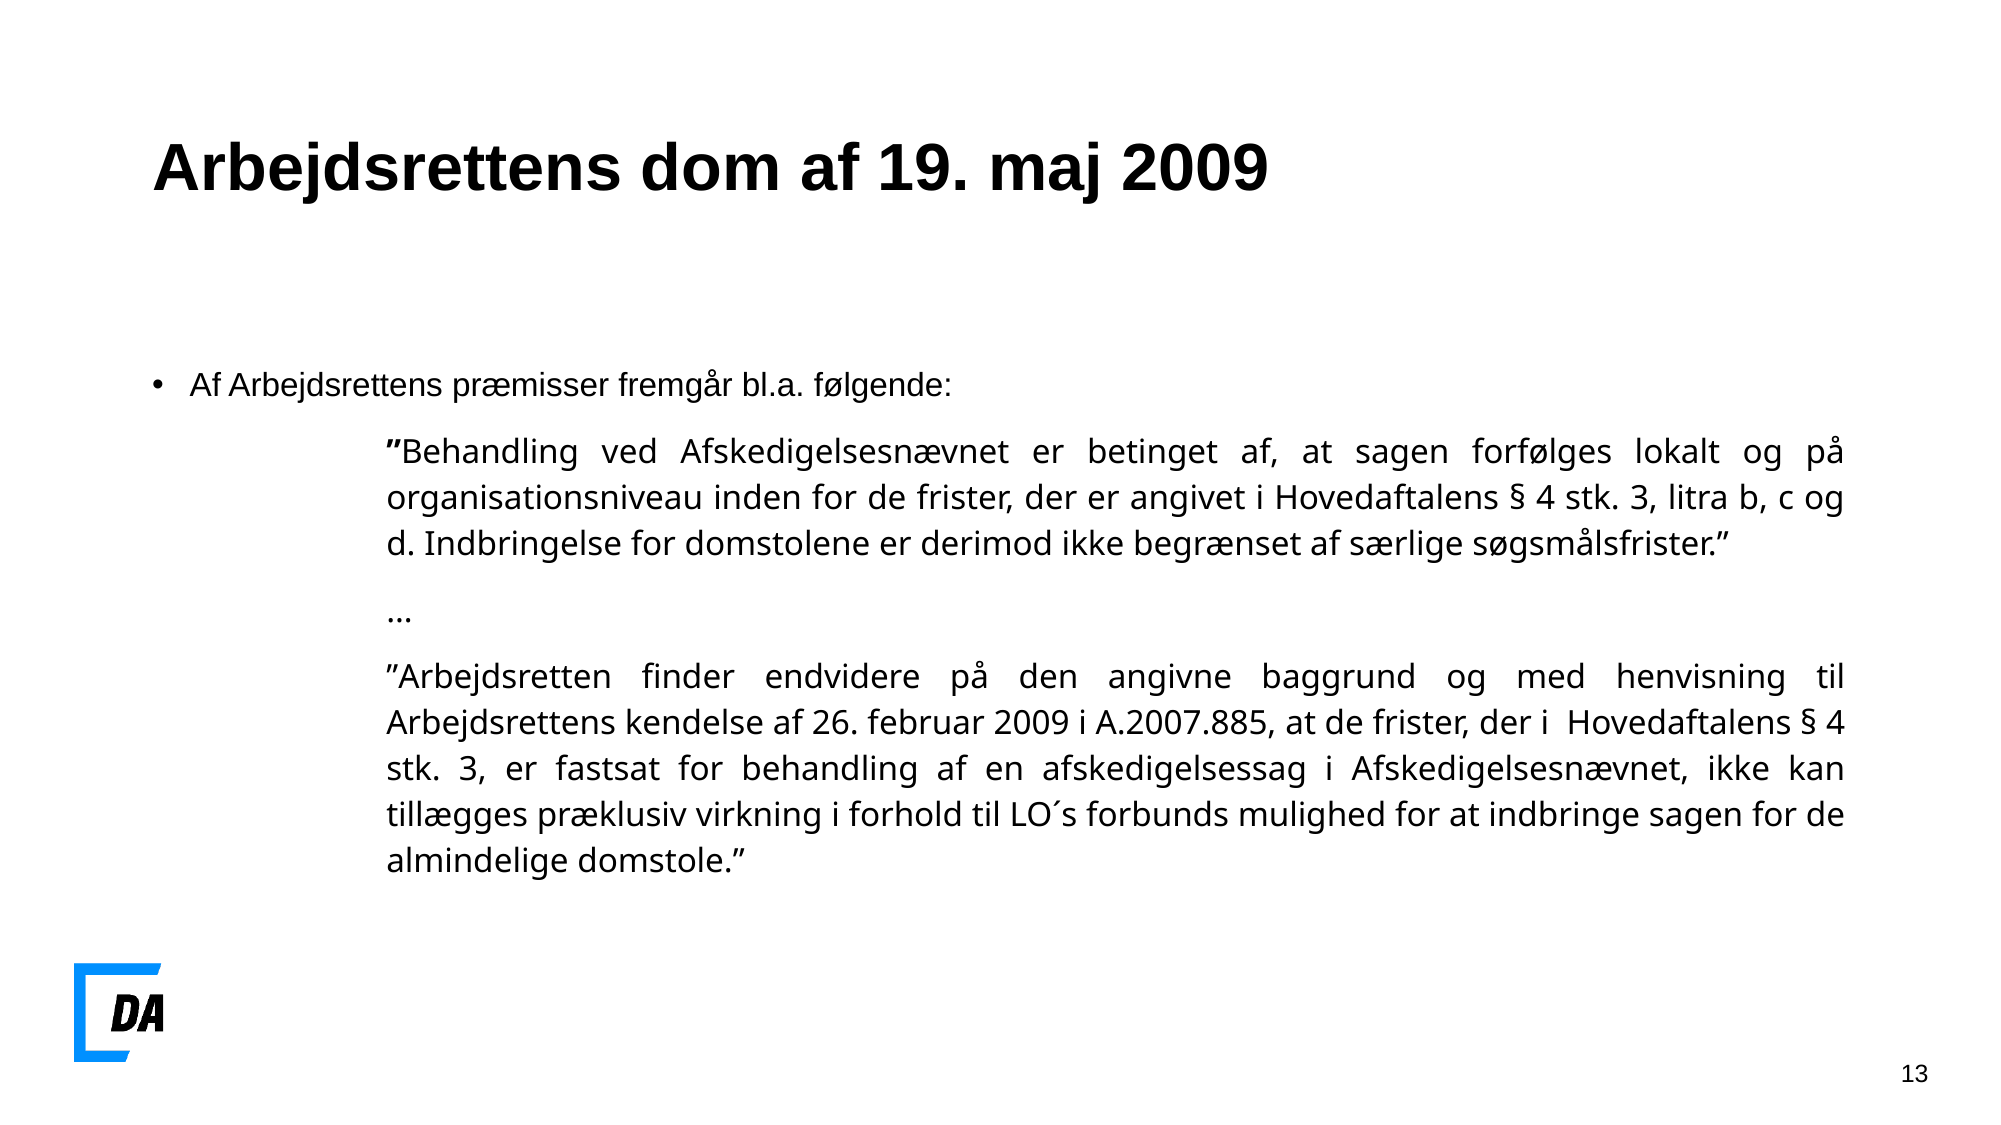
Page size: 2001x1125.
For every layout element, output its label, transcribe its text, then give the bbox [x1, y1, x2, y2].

slide_number 13 [1493, 1042, 1944, 1103]
title Arbejdsrettens dom af 19. maj 2009 [137, 59, 1863, 278]
text_box Af Arbejdsrettens præmisser fremgår bl.a. følgende: ”Behandling ved Afskedigelsesnævnet er betinget af, at sagen forfølges lokalt og på organisationsniveau inden for de frister, der er angivet i Hovedaftalens § 4 stk. 3, litra b, c og d. Indbringelse for domstolene er derimod ikke begrænset af særlige søgsmålsfrister.” … ”Arbejdsretten finder endvidere på den angivne baggrund og med henvisning til Arbejdsrettens kendelse af 26. februar 2009 i A.2007.885, at de frister, der i Hovedaftalens § 4 stk. 3, er fastsat for behandling af en afskedigelsessag i Afskedigelsesnævnet, ikke kan tillægges præklusiv virkning i forhold til LO´s forbunds mulighed for at indbringe sagen for de almindelige domstole.” [137, 299, 1863, 916]
picture [73, 963, 174, 1062]
